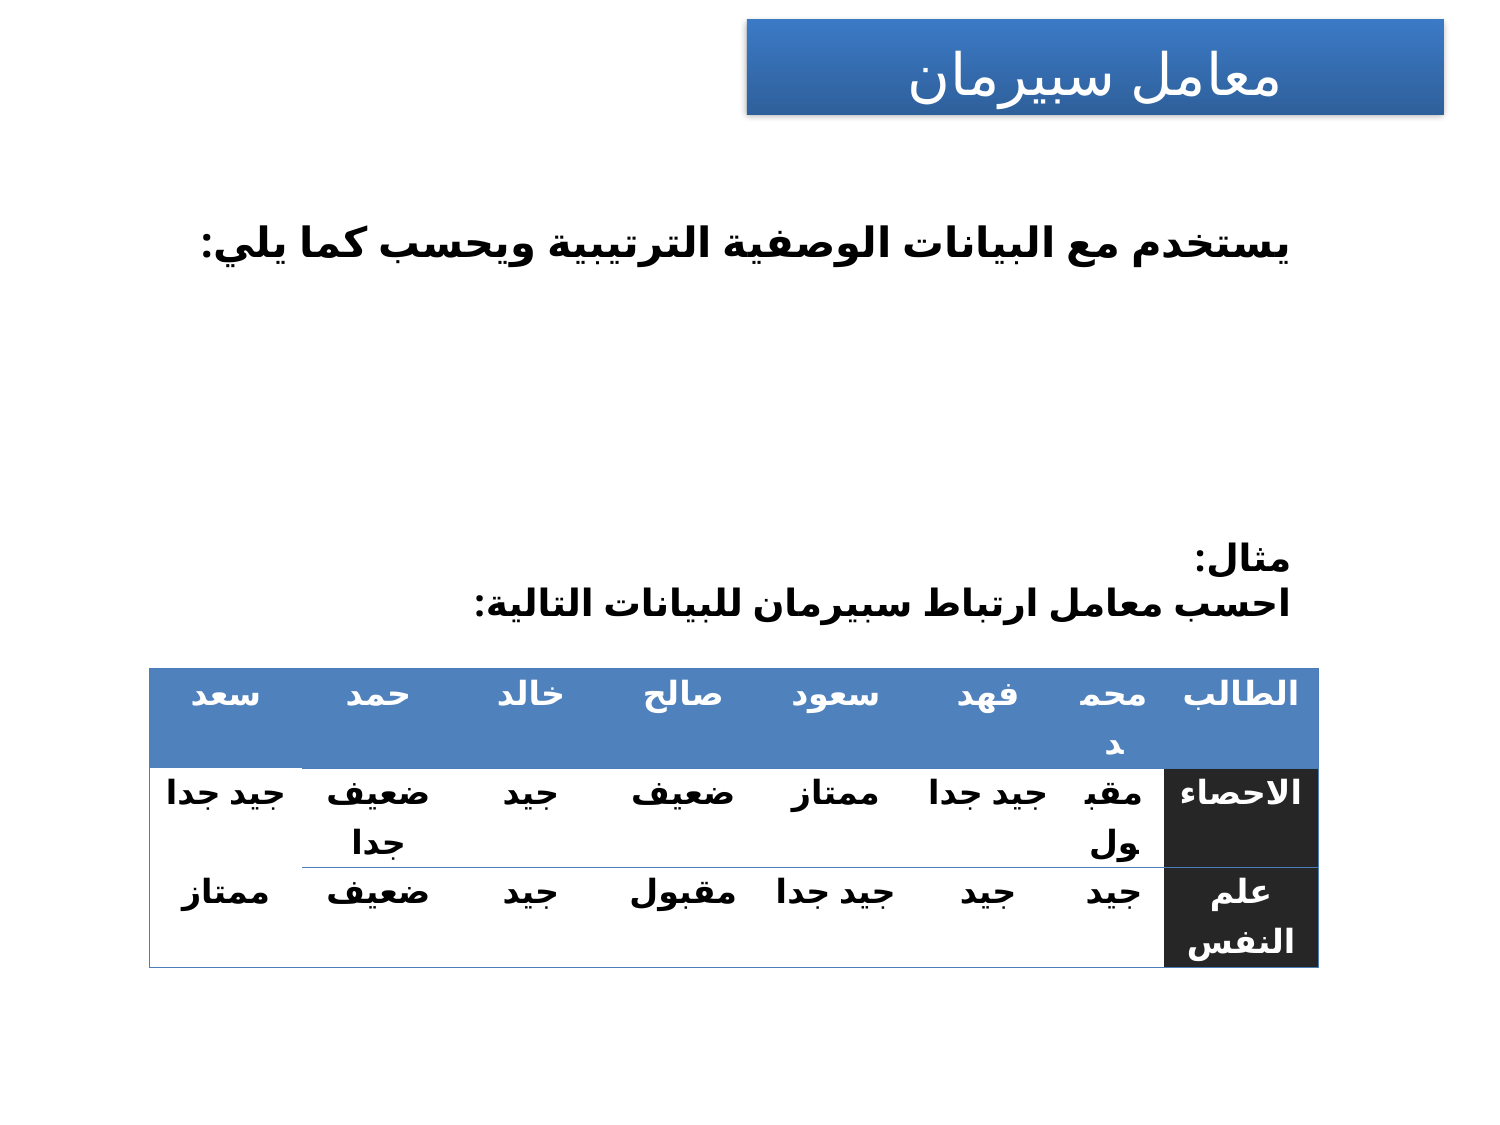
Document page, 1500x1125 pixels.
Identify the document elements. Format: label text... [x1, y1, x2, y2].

table_cell ضعيف [302, 868, 455, 967]
table_cell مقبول [1064, 769, 1164, 867]
table_cell علم النفس [1164, 868, 1318, 967]
table_header محمد [1064, 669, 1164, 768]
text_box مثال: احسب معامل ارتباط سبيرمان للبيانات التالية: [208, 527, 1307, 632]
table_cell ضعيف [607, 769, 760, 867]
text_box معامل سبيرمان [746, 19, 1444, 115]
table_cell الاحصاء [1164, 769, 1318, 867]
table_cell جيد جدا [912, 769, 1064, 867]
table_header خالد [455, 669, 607, 768]
table_header حمد [302, 669, 455, 768]
table_cell جيد جدا [760, 868, 912, 967]
table_cell ضعيف جدا [302, 769, 455, 867]
table_header صالح [607, 669, 760, 768]
table_cell ممتاز [760, 769, 912, 867]
table_cell جيد جدا [150, 768, 302, 868]
table_header سعود [760, 669, 912, 768]
table_cell ممتاز [150, 868, 302, 967]
table_header فهد [912, 669, 1064, 768]
table_cell جيد [455, 769, 607, 867]
table_header سعد [150, 669, 302, 768]
table_cell جيد [912, 868, 1064, 967]
table_header الطالب [1164, 669, 1318, 768]
table_cell جيد [1064, 868, 1164, 967]
table_cell مقبول [607, 868, 760, 967]
table_cell جيد [455, 868, 607, 967]
